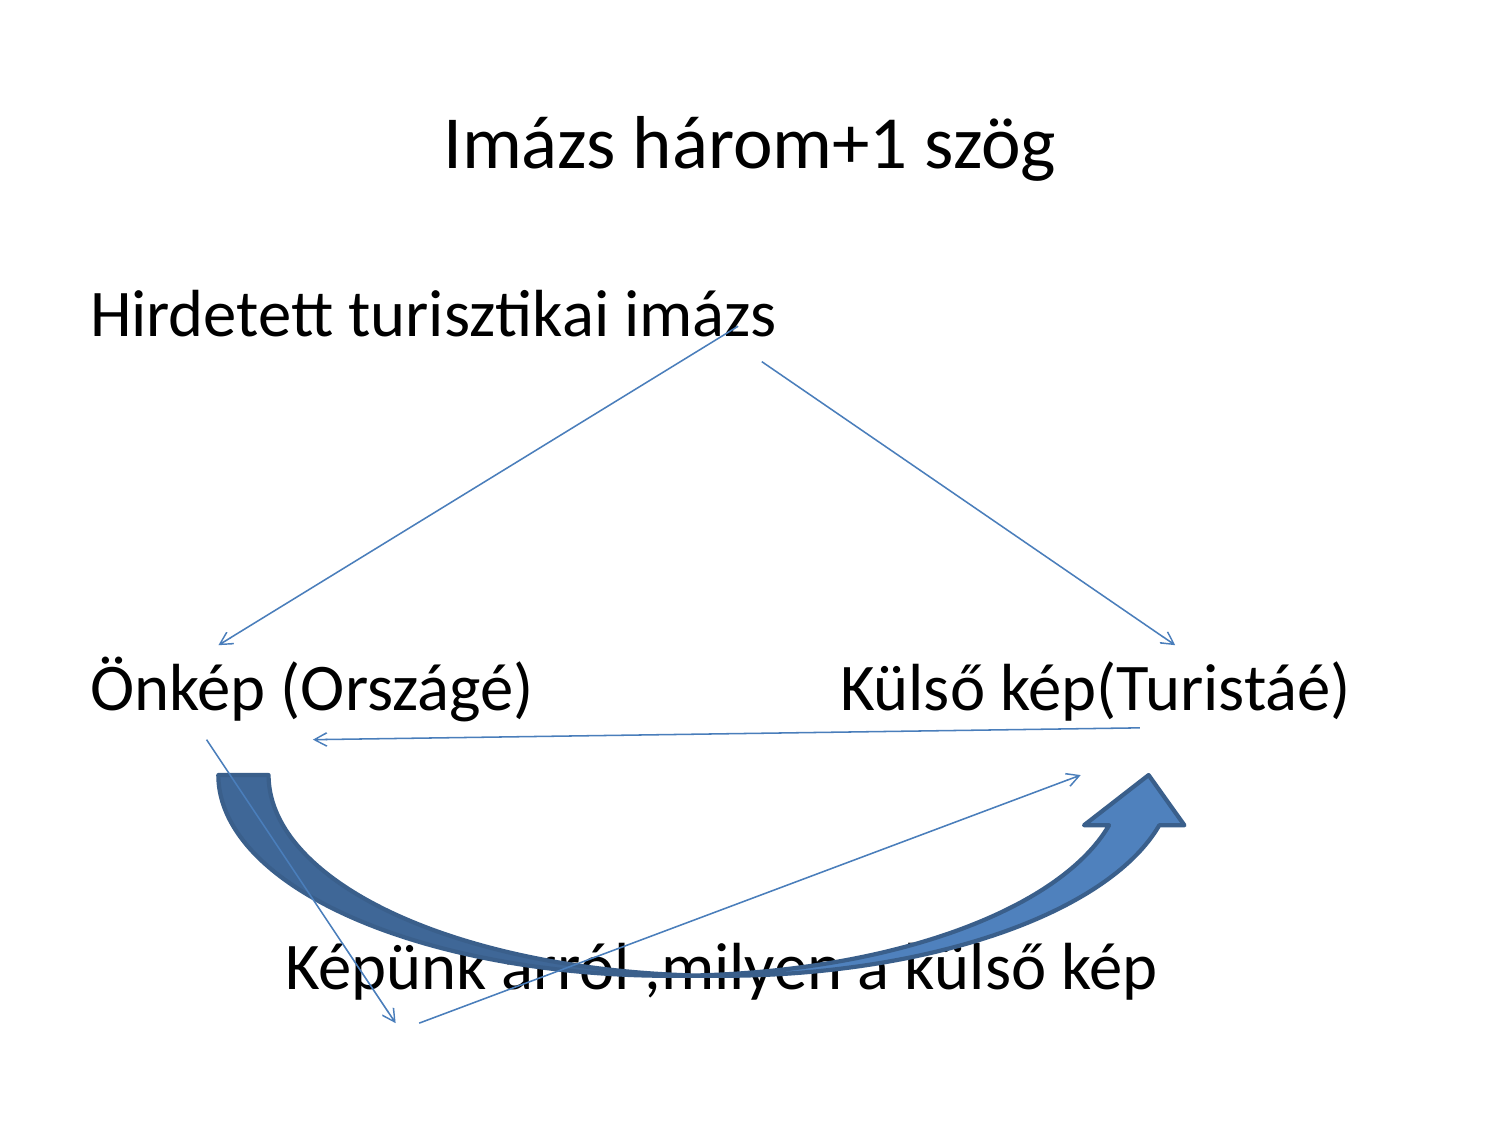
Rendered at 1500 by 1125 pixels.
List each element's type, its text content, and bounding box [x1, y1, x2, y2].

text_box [761, 361, 1176, 646]
text_box [400, 933, 413, 943]
text_box [1087, 772, 1187, 896]
text_box [400, 914, 413, 925]
list Hirdetett turisztikai imázs Önkép (Országé) Külső kép(Turistáé) Képünk arról ,milyen a külső kép [75, 262, 1459, 1047]
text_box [218, 326, 739, 646]
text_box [312, 727, 1140, 740]
title Imázs három+1 szög [75, 45, 1425, 233]
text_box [418, 774, 1081, 1024]
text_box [206, 739, 396, 1024]
